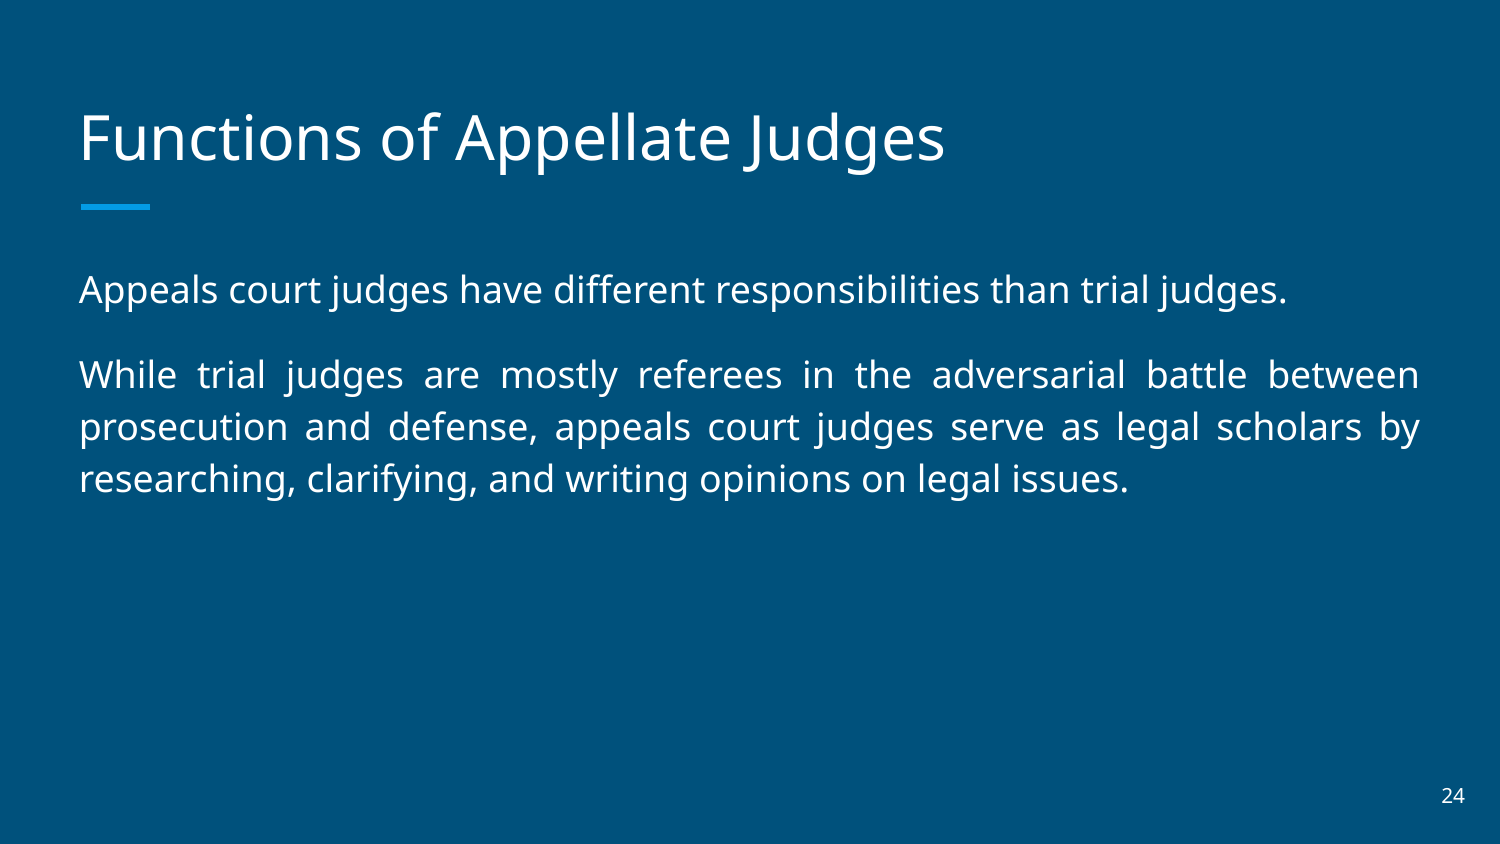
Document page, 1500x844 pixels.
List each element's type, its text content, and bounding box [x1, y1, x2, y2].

list Appeals court judges have different responsibilities than trial judges. While trial judges are mostly referees in the adversarial battle between prosecution and defense, appeals court judges serve as legal scholars by researching, clarifying, and writing opinions on legal issues. [63, 244, 1437, 750]
slide_number ‹#› [1389, 764, 1480, 830]
title Functions of Appellate Judges [63, 75, 1437, 188]
